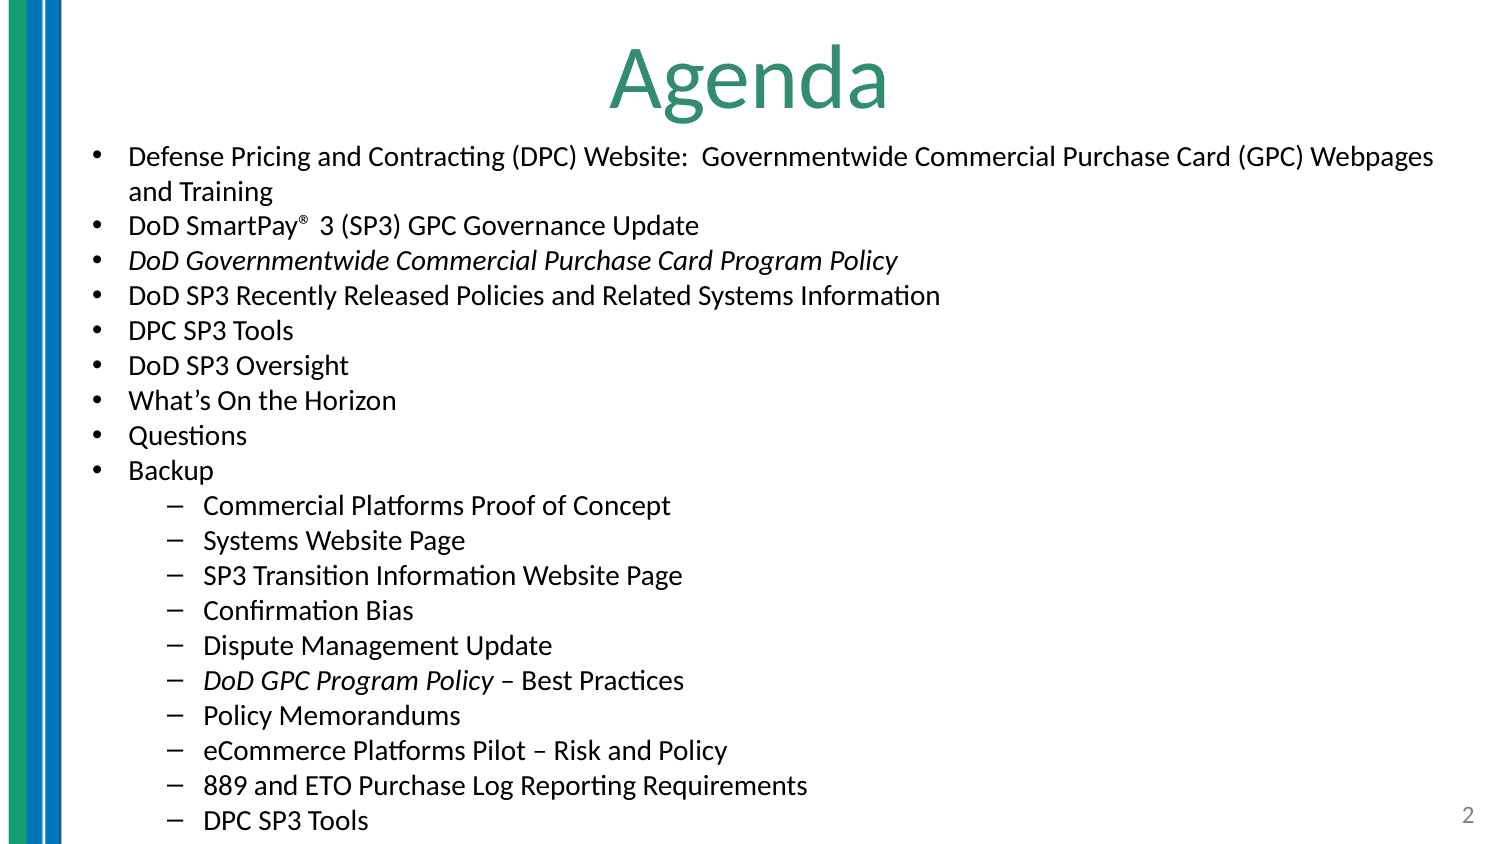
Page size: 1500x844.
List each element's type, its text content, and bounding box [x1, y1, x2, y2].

picture [29, 0, 1500, 844]
title Agenda [75, 1, 1425, 129]
list Defense Pricing and Contracting (DPC) Website: Governmentwide Commercial Purchase Card (GPC) Webpages and Training DoD SmartPay® 3 (SP3) GPC Governance Update DoD Governmentwide Commercial Purchase Card Program Policy DoD SP3 Recently Released Policies and Related Systems Information DPC SP3 Tools DoD SP3 Oversight What’s On the Horizon Questions Backup Commercial Platforms Proof of Concept Systems Website Page SP3 Transition Information Website Page Confirmation Bias Dispute Management Update DoD GPC Program Policy – Best Practices Policy Memorandums eCommerce Platforms Pilot – Risk and Policy 889 and ETO Purchase Log Reporting Requirements DPC SP3 Tools [75, 129, 1483, 829]
picture [0, 0, 26, 844]
